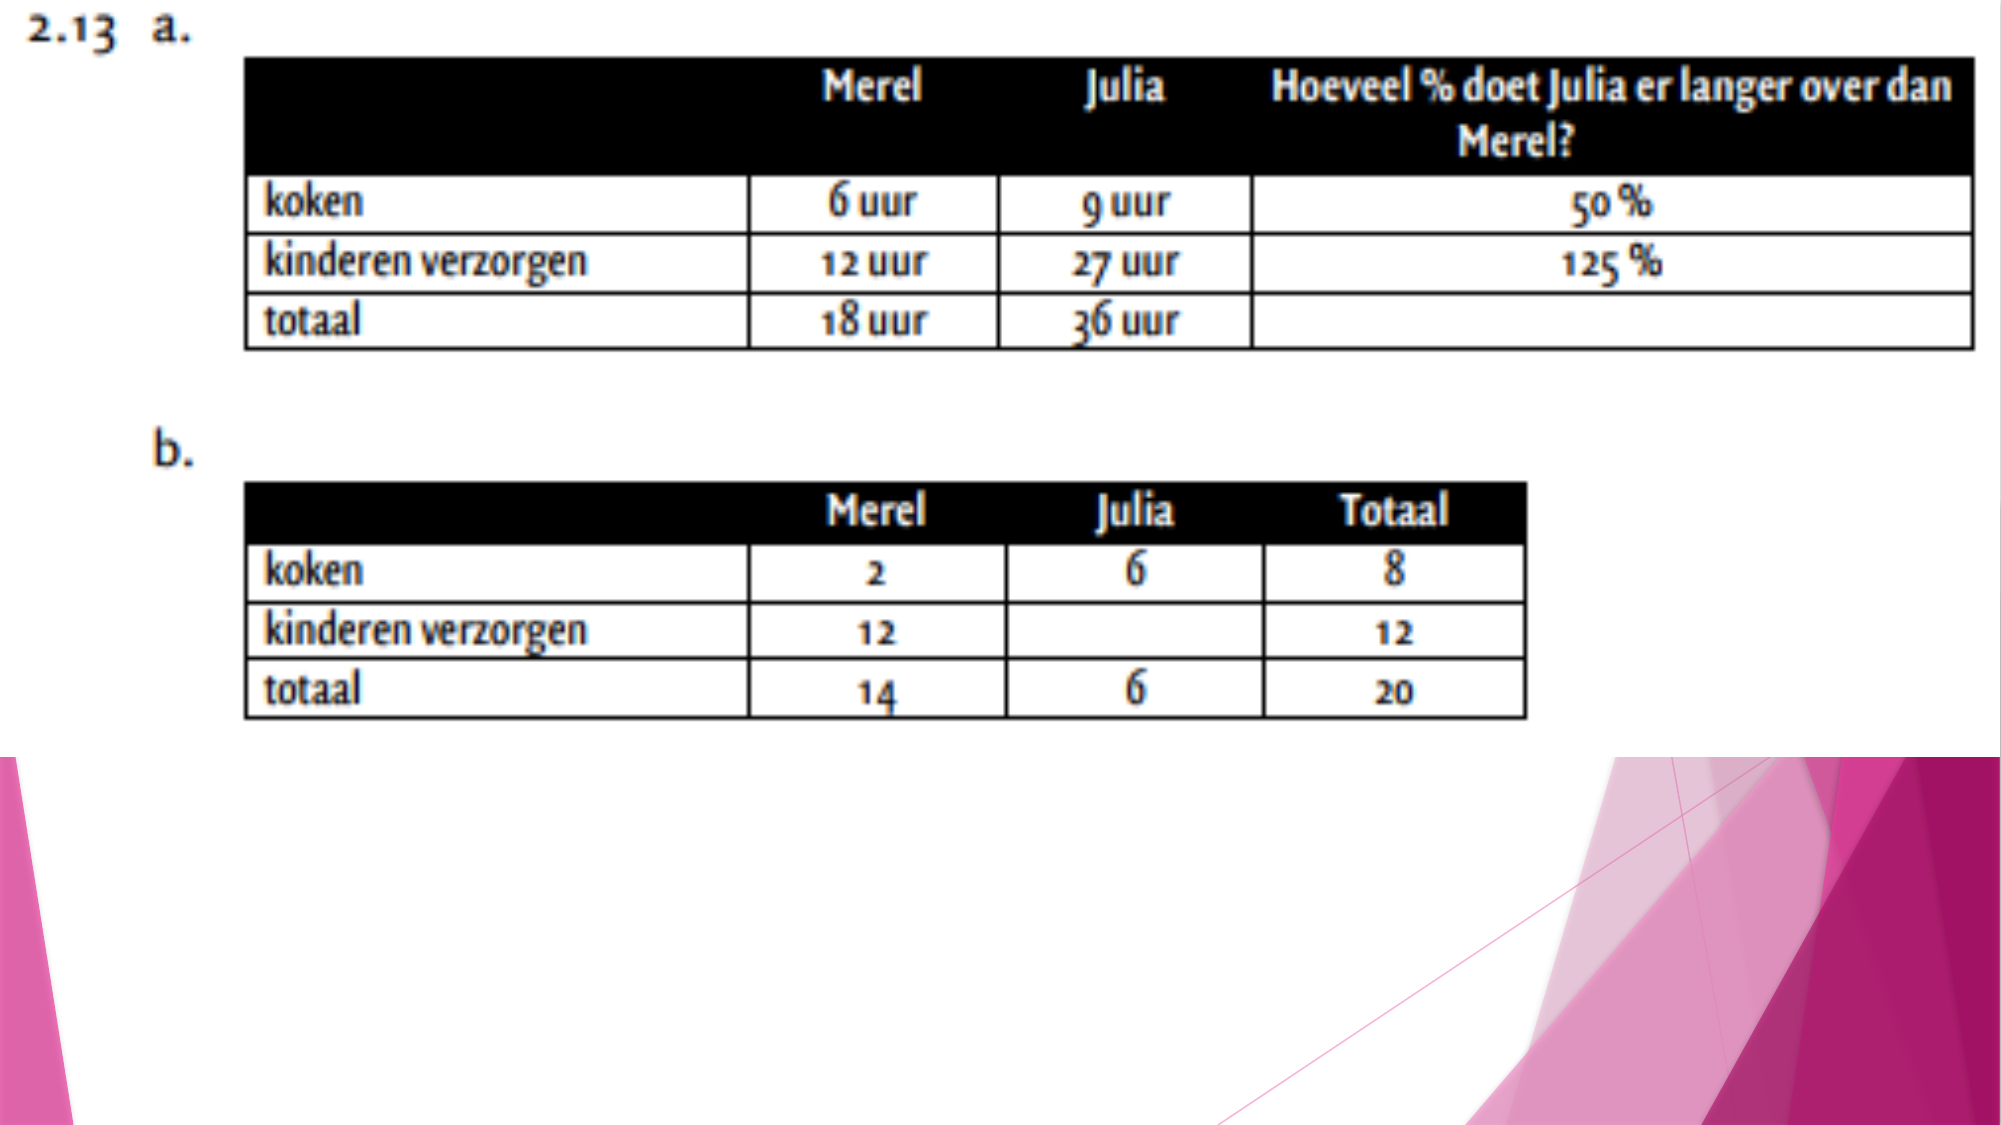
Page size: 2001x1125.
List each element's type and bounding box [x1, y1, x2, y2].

picture [0, 0, 2000, 757]
